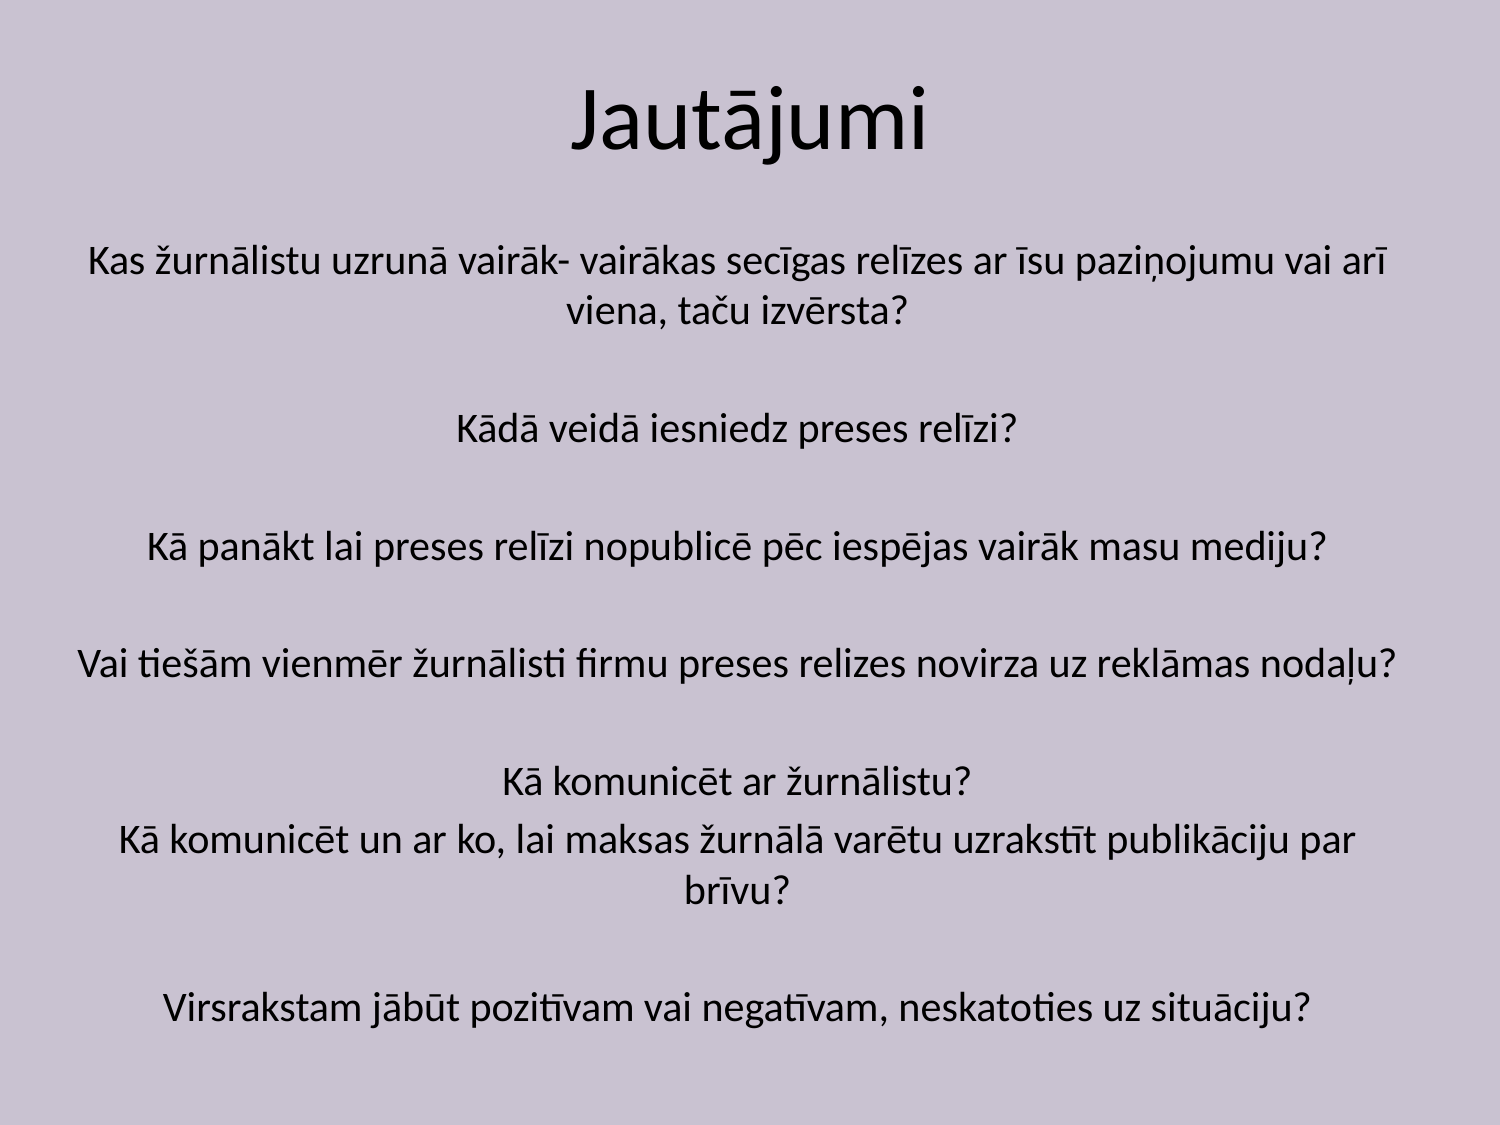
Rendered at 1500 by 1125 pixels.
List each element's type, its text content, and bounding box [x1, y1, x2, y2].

subtitle Kas žurnālistu uzrunā vairāk- vairākas secīgas relīzes ar īsu paziņojumu vai arī viena, taču izvērsta? Kādā veidā iesniedz preses relīzi? Kā panākt lai preses relīzi nopublicē pēc iespējas vairāk masu mediju? Vai tiešām vienmēr žurnālisti firmu preses relizes novirza uz reklāmas nodaļu? Kā komunicēt ar žurnālistu? Kā komunicēt un ar ko, lai maksas žurnālā varētu uzrakstīt publikāciju par brīvu? Virsrakstam jābūt pozitīvam vai negatīvam, neskatoties uz situāciju? [50, 224, 1425, 1063]
title Jautājumi [112, 37, 1388, 188]
